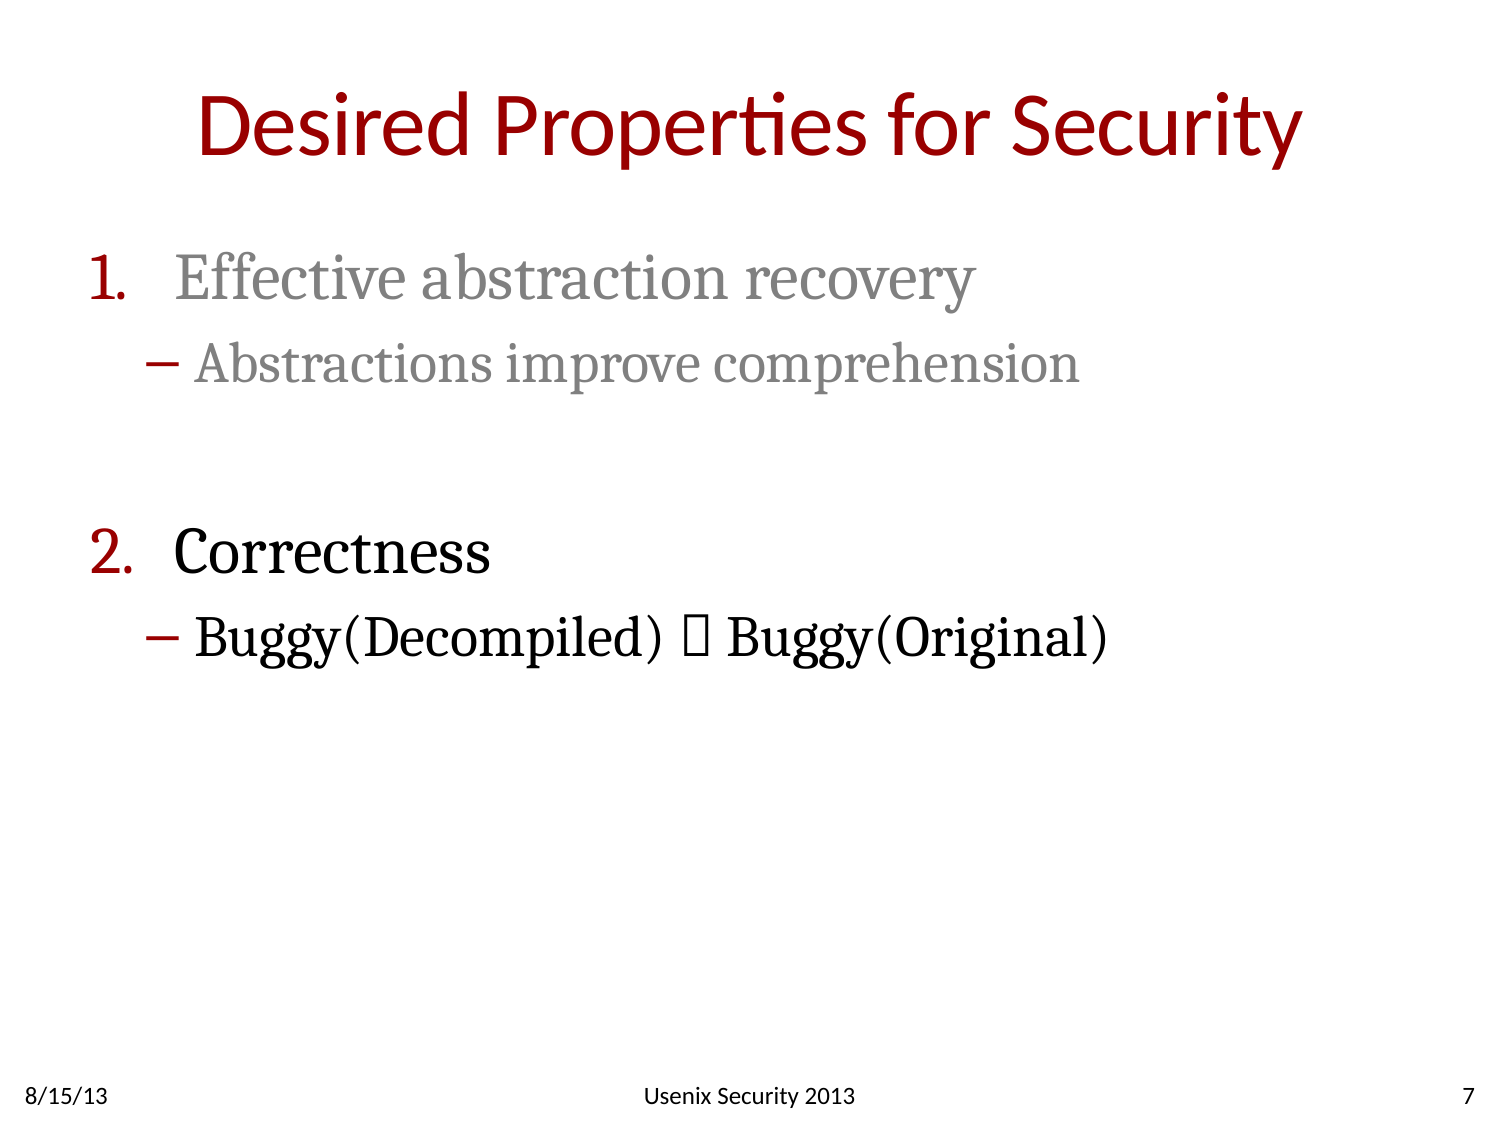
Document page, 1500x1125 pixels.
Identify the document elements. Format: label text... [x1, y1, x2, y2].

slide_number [24, 1065, 375, 1125]
title Desired Properties for Security [75, 24, 1425, 213]
slide_number 7 [1125, 1065, 1475, 1125]
list Effective abstraction recovery Abstractions improve comprehension Correctness Buggy(Decompiled)  Buggy(Original) [75, 224, 1425, 1038]
footer Usenix Security 2013 [512, 1065, 988, 1125]
